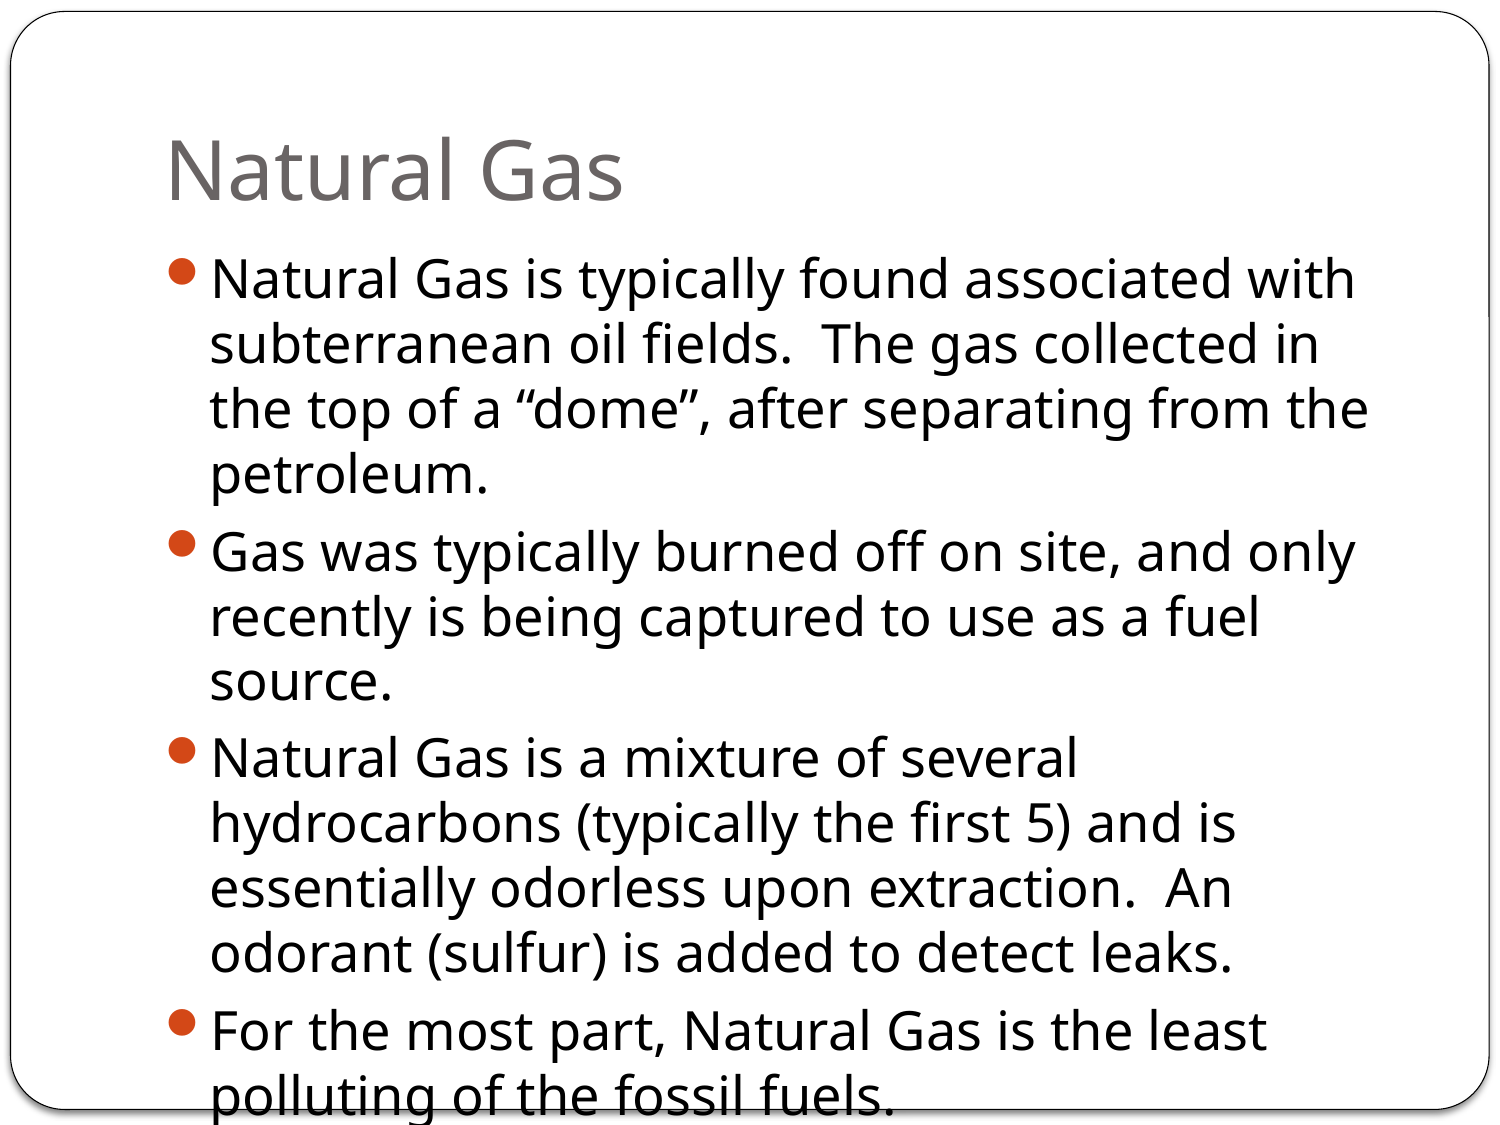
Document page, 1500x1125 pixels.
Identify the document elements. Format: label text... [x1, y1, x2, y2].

title Natural Gas [150, 45, 1425, 233]
list Natural Gas is typically found associated with subterranean oil fields. The gas collected in the top of a “dome”, after separating from the petroleum. Gas was typically burned off on site, and only recently is being captured to use as a fuel source. Natural Gas is a mixture of several hydrocarbons (typically the first 5) and is essentially odorless upon extraction. An odorant (sulfur) is added to detect leaks. For the most part, Natural Gas is the least polluting of the fossil fuels. [150, 237, 1425, 988]
